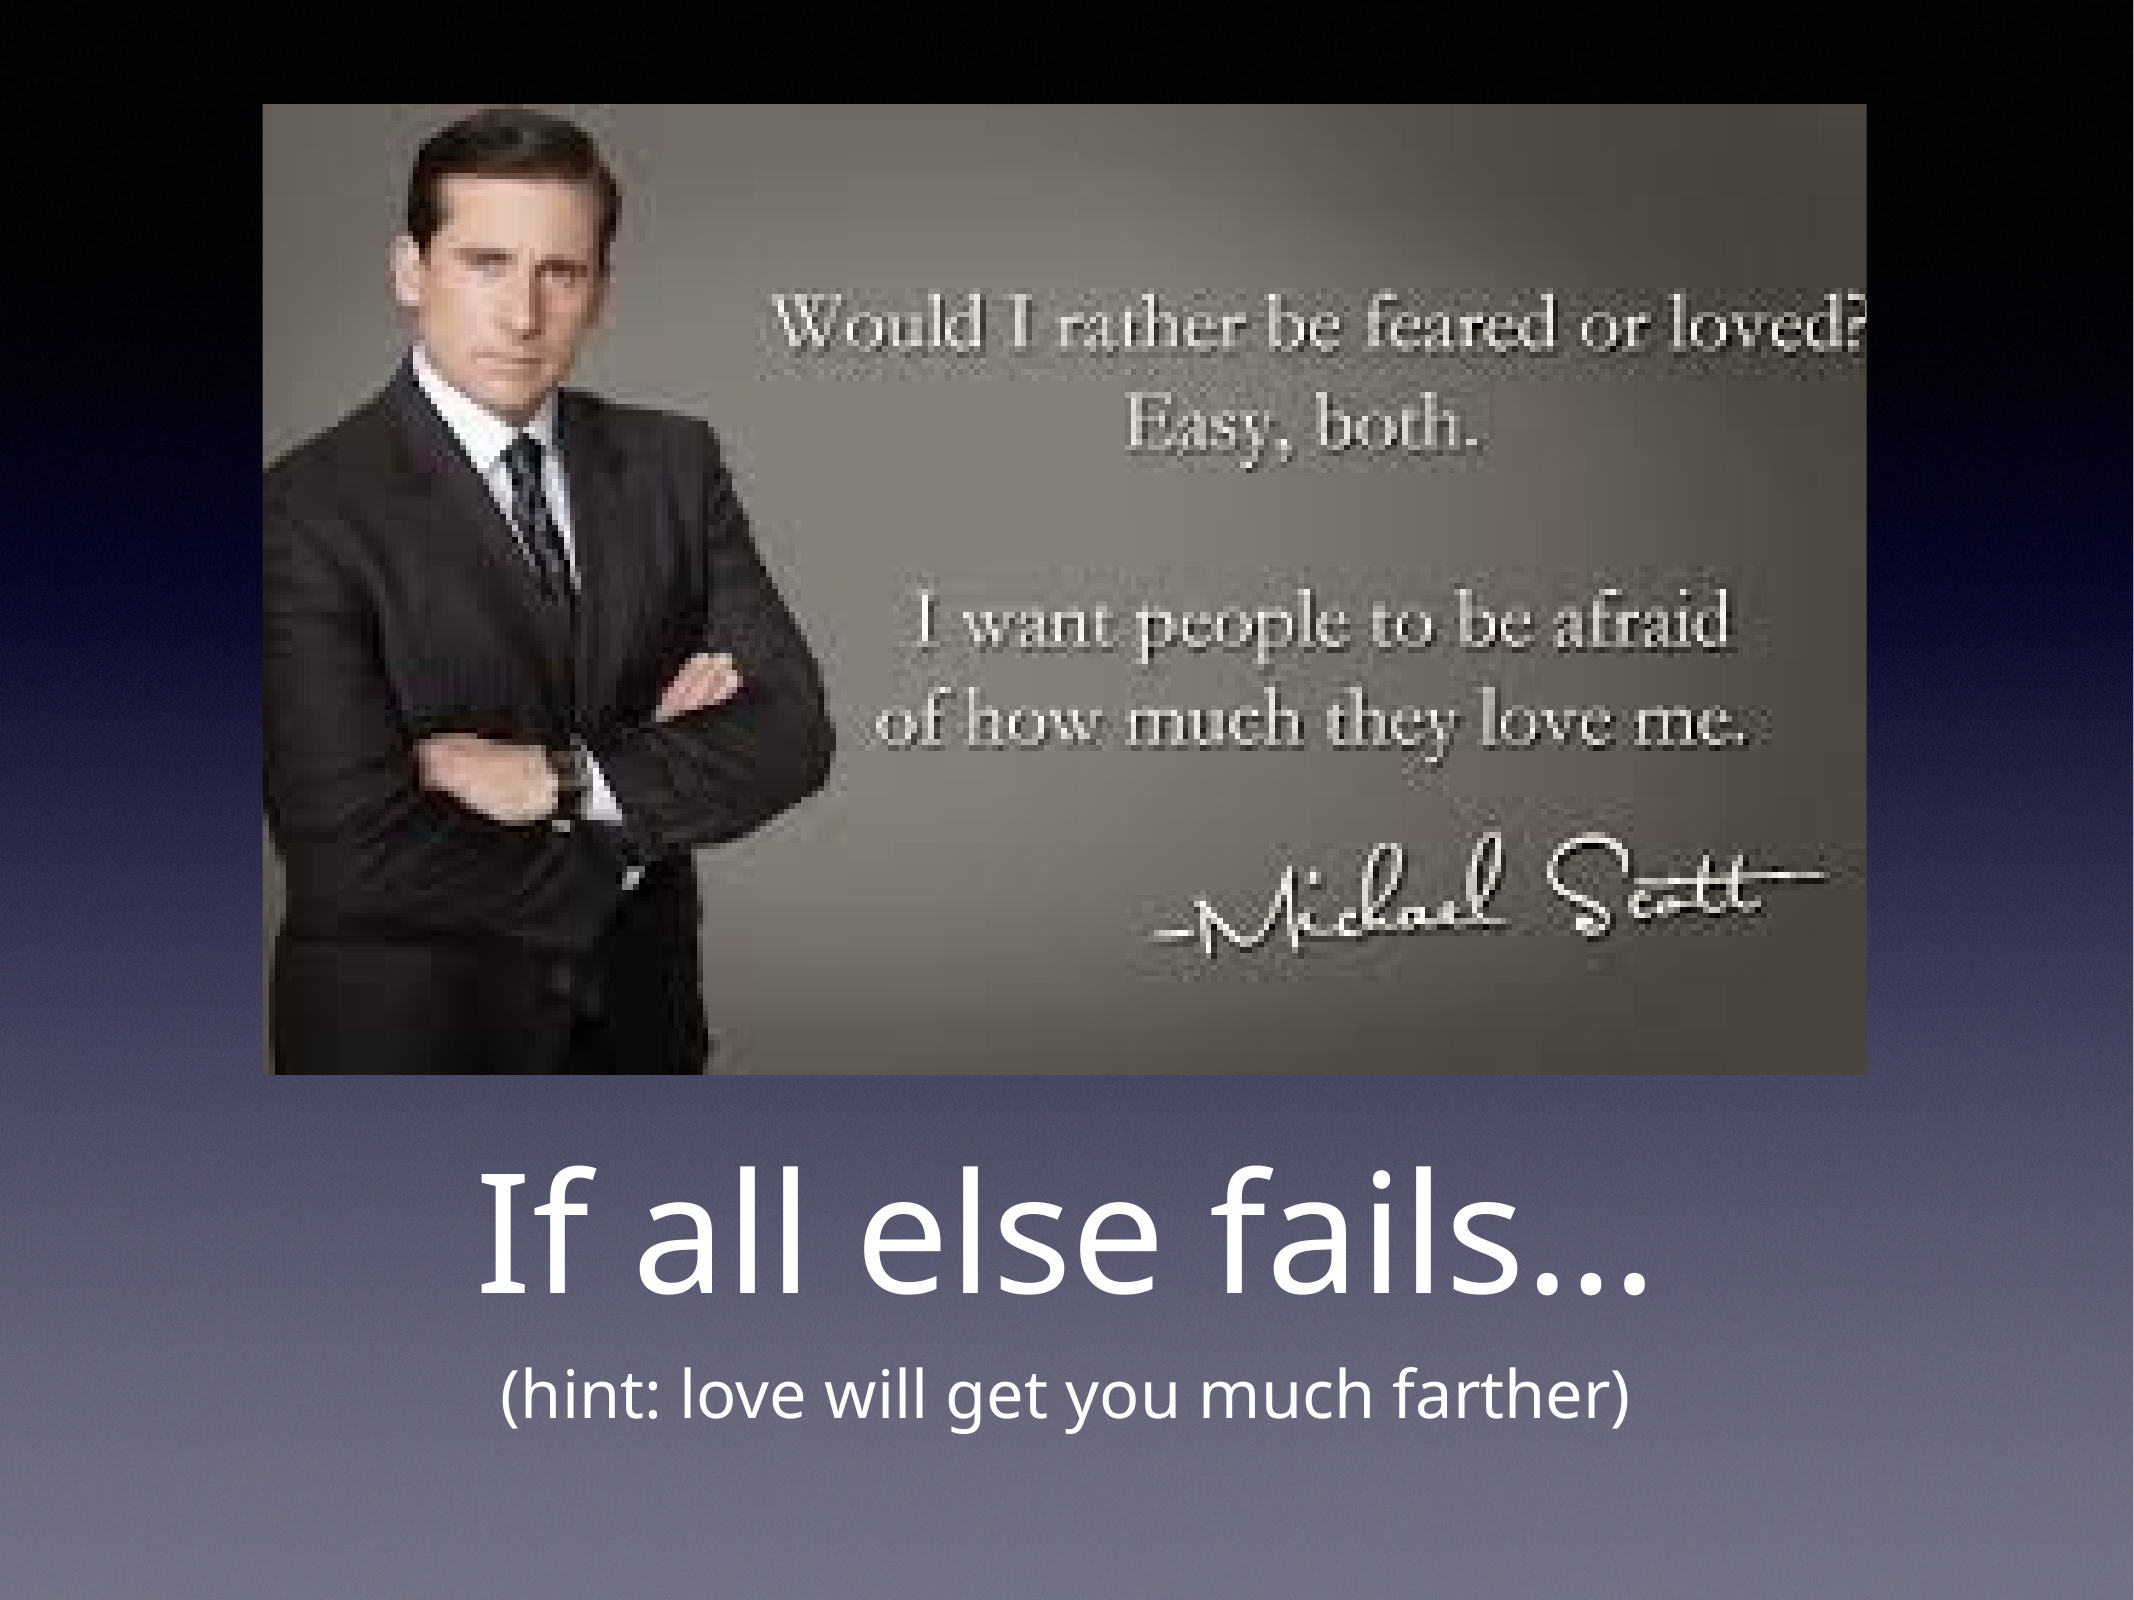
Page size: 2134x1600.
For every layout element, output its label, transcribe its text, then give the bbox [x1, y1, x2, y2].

title If all else fails… [207, 1101, 1926, 1336]
picture [0, 0, 2134, 1600]
list (hint: love will get you much farther) [207, 1343, 1926, 1545]
